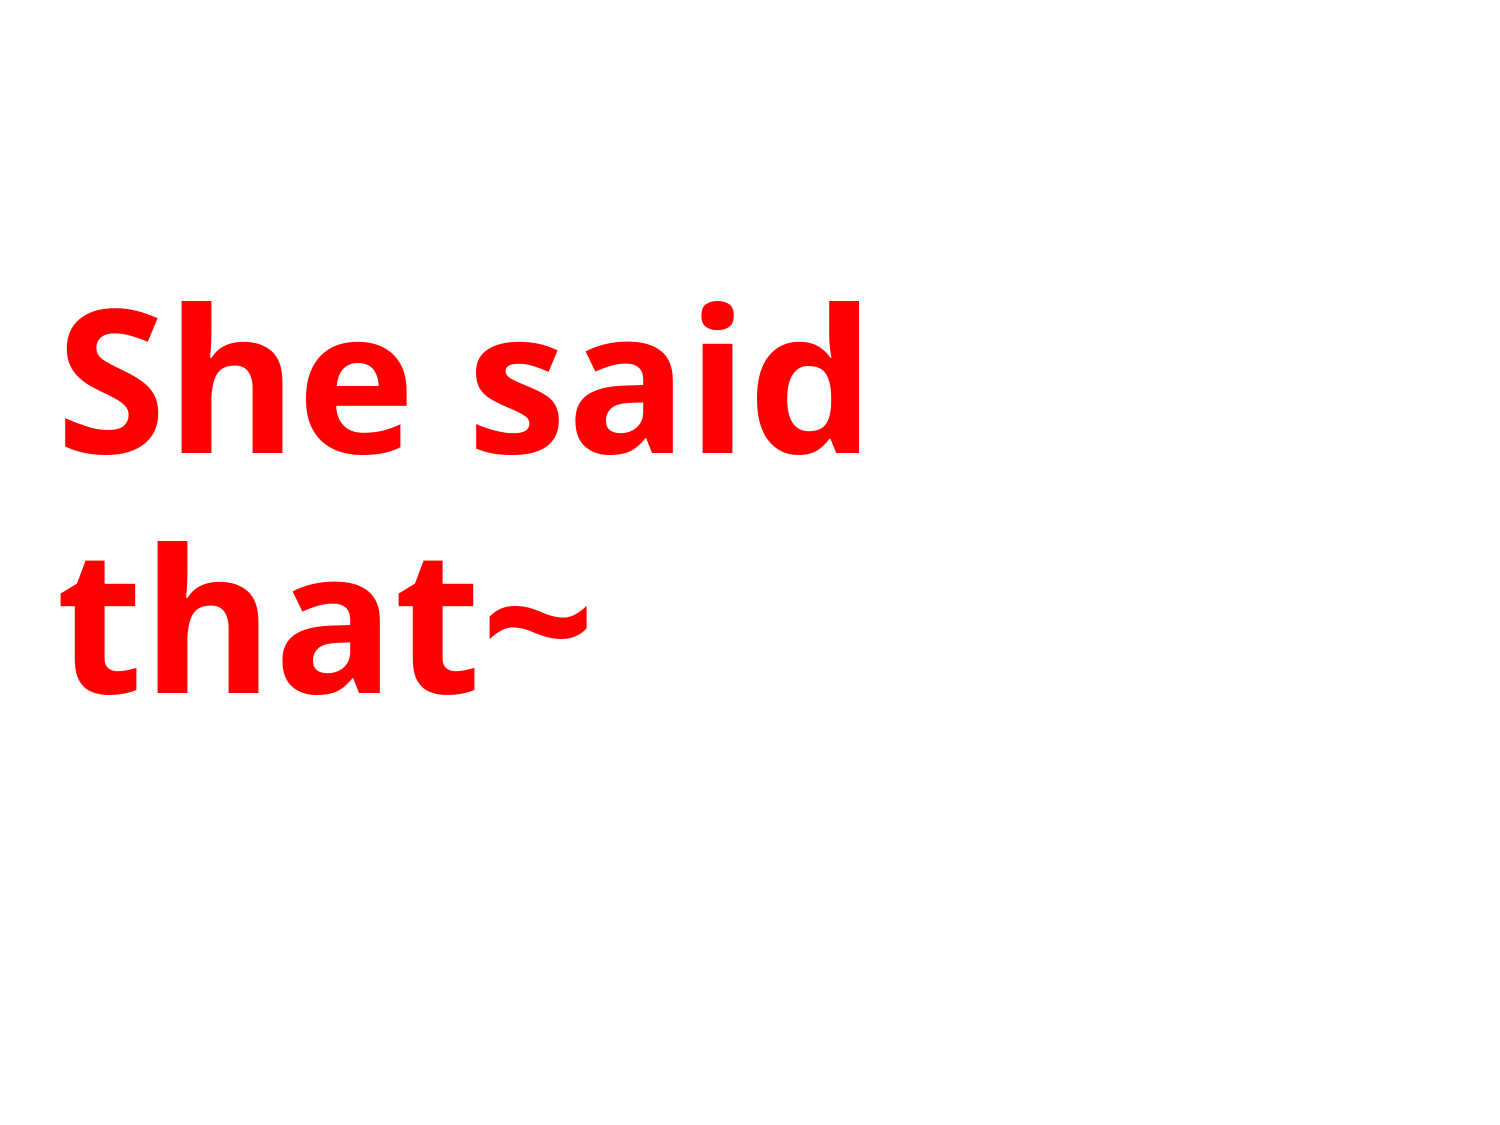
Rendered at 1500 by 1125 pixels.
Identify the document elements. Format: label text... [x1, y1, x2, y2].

text_box She said that~ [41, 245, 1471, 741]
